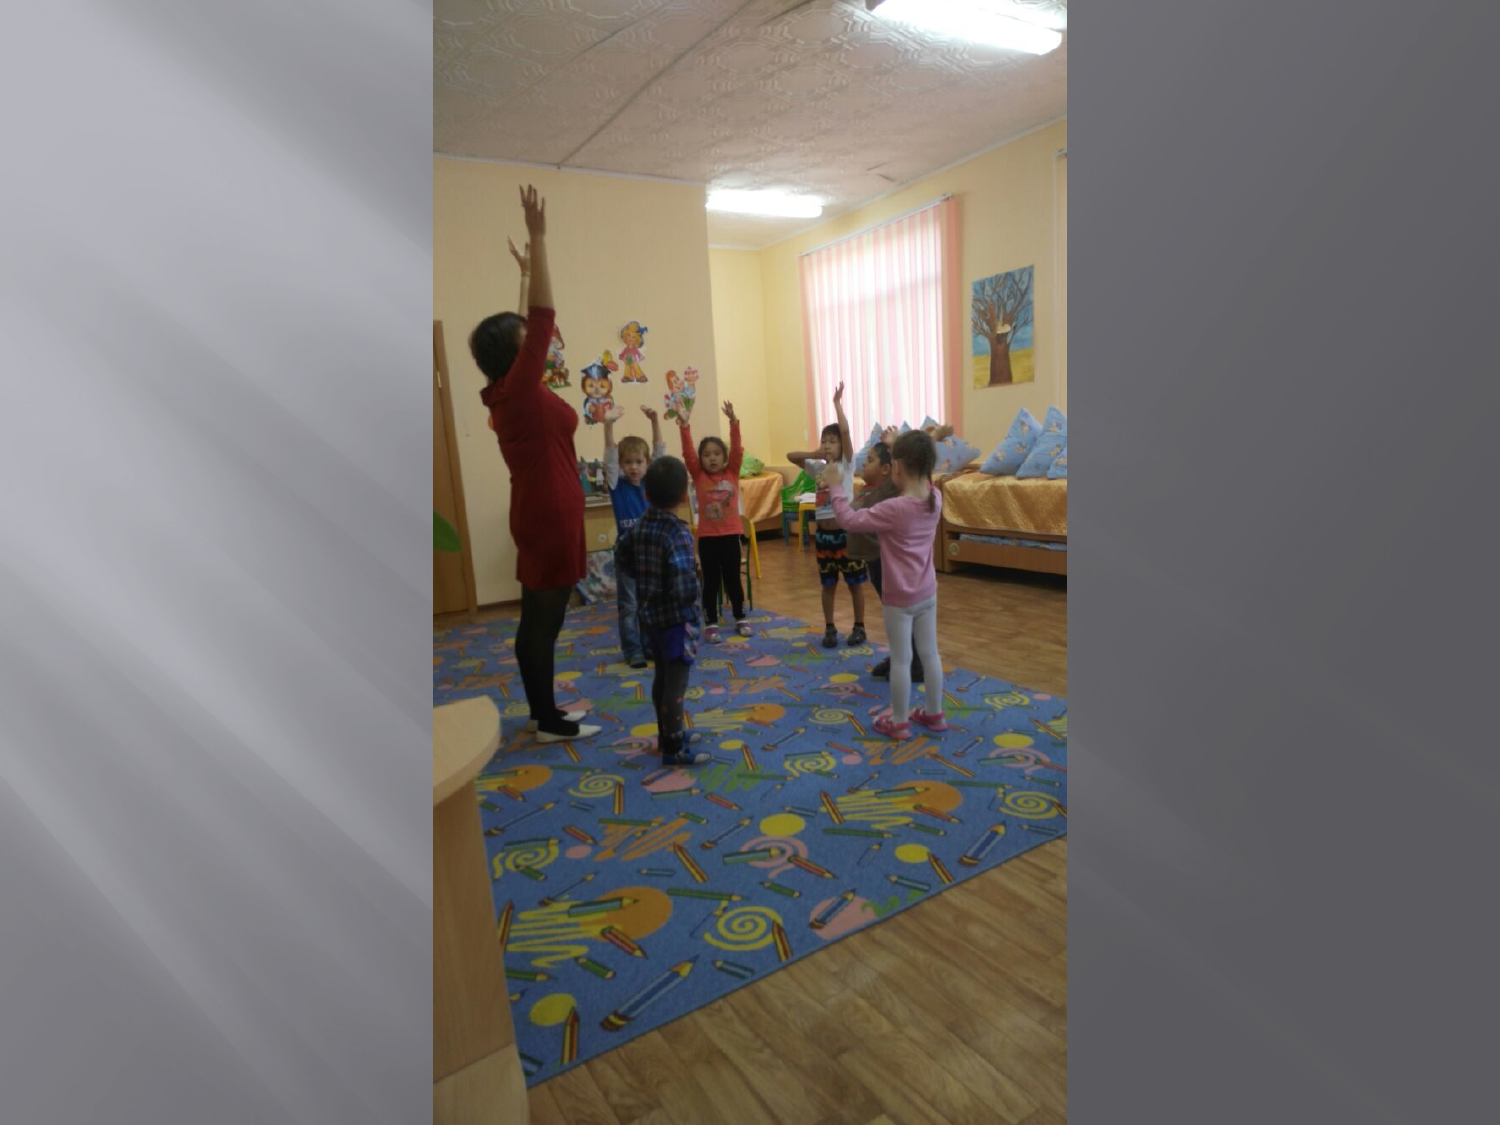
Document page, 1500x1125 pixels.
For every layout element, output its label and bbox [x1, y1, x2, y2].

picture [433, 0, 1067, 1125]
